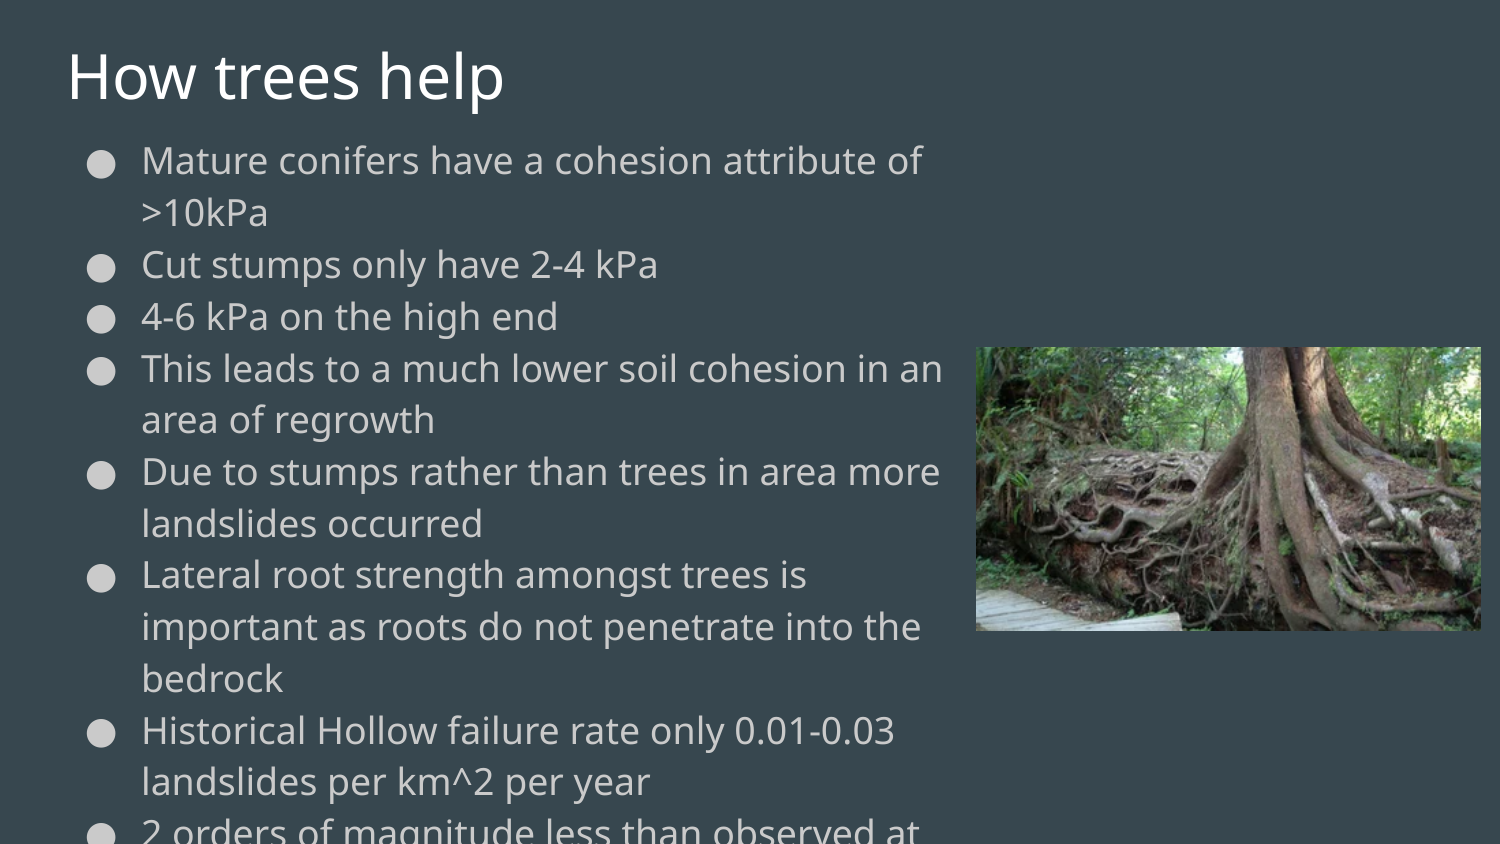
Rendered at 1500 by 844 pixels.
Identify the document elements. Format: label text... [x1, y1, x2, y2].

picture [975, 347, 1481, 632]
title How trees help [51, 21, 1449, 116]
list Mature conifers have a cohesion attribute of >10kPa Cut stumps only have 2-4 kPa 4-6 kPa on the high end This leads to a much lower soil cohesion in an area of regrowth Due to stumps rather than trees in area more landslides occurred Lateral root strength amongst trees is important as roots do not penetrate into the bedrock Historical Hollow failure rate only 0.01-0.03 landslides per km^2 per year 2 orders of magnitude less than observed at the ridge [51, 115, 997, 811]
